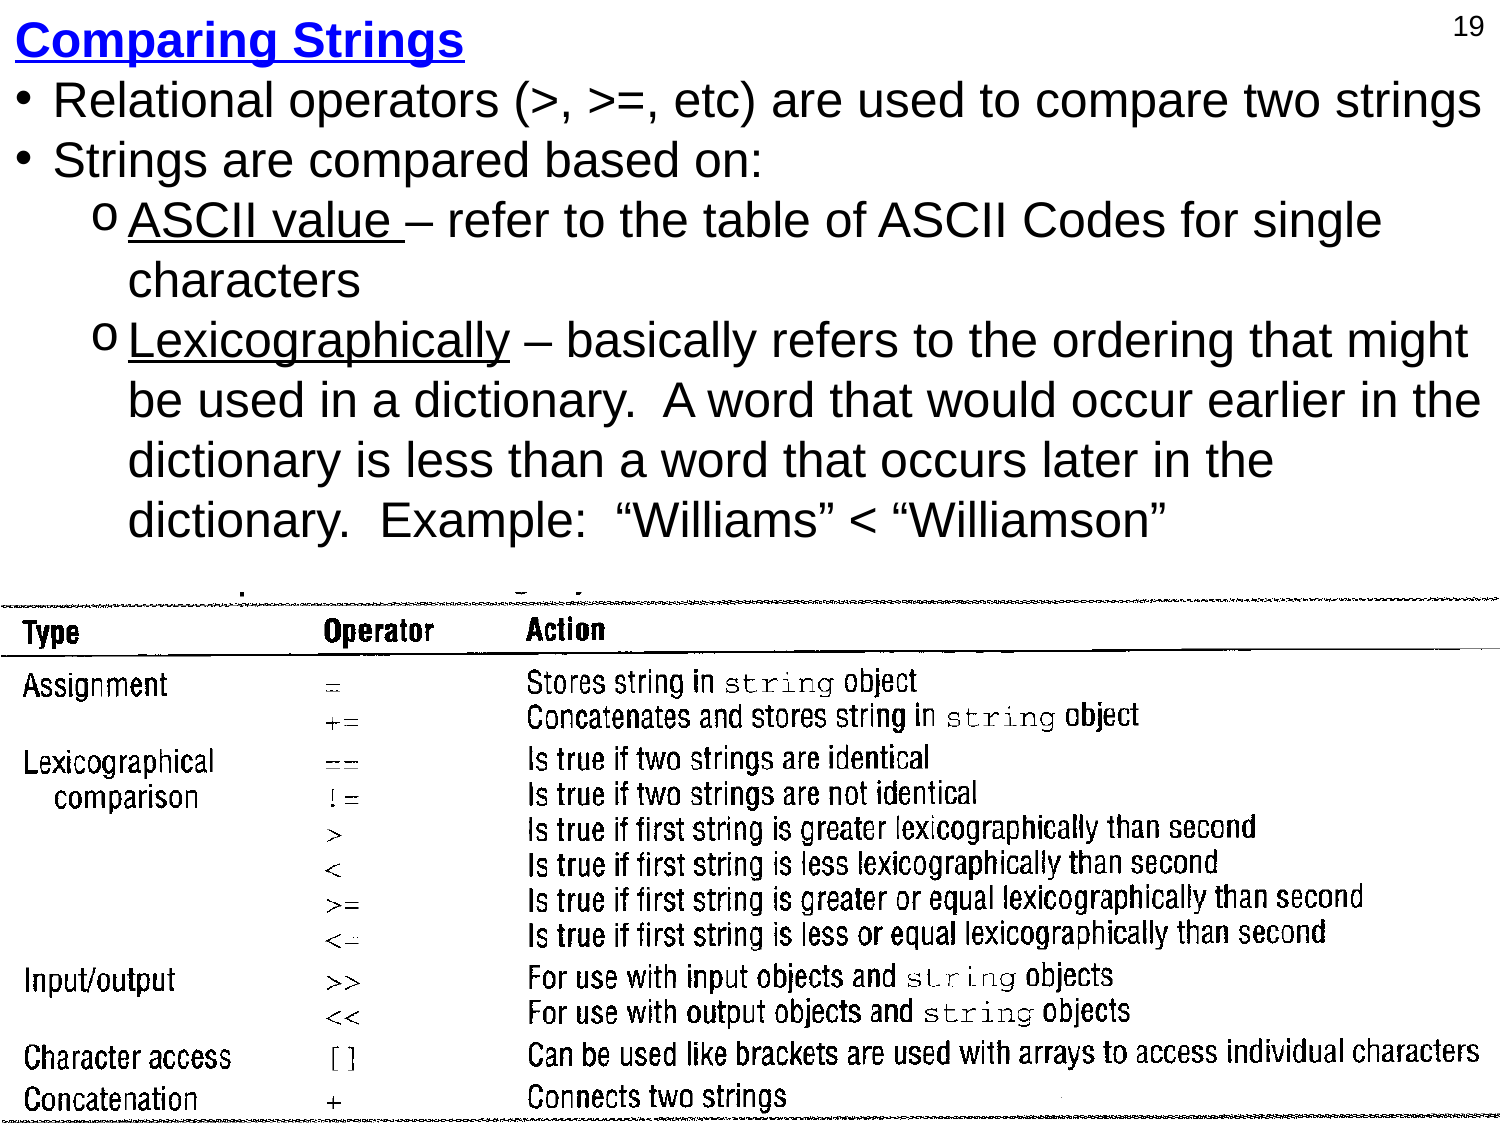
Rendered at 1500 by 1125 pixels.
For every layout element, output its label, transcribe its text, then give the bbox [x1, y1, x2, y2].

text_box Comparing Strings Relational operators (>, >=, etc) are used to compare two strings Strings are compared based on: ASCII value – refer to the table of ASCII Codes for single characters Lexicographically – basically refers to the ordering that might be used in a dictionary. A word that would occur earlier in the dictionary is less than a word that occurs later in the dictionary. Example: “Williams” < “Williamson” [0, 0, 1500, 555]
picture [0, 592, 1500, 1125]
